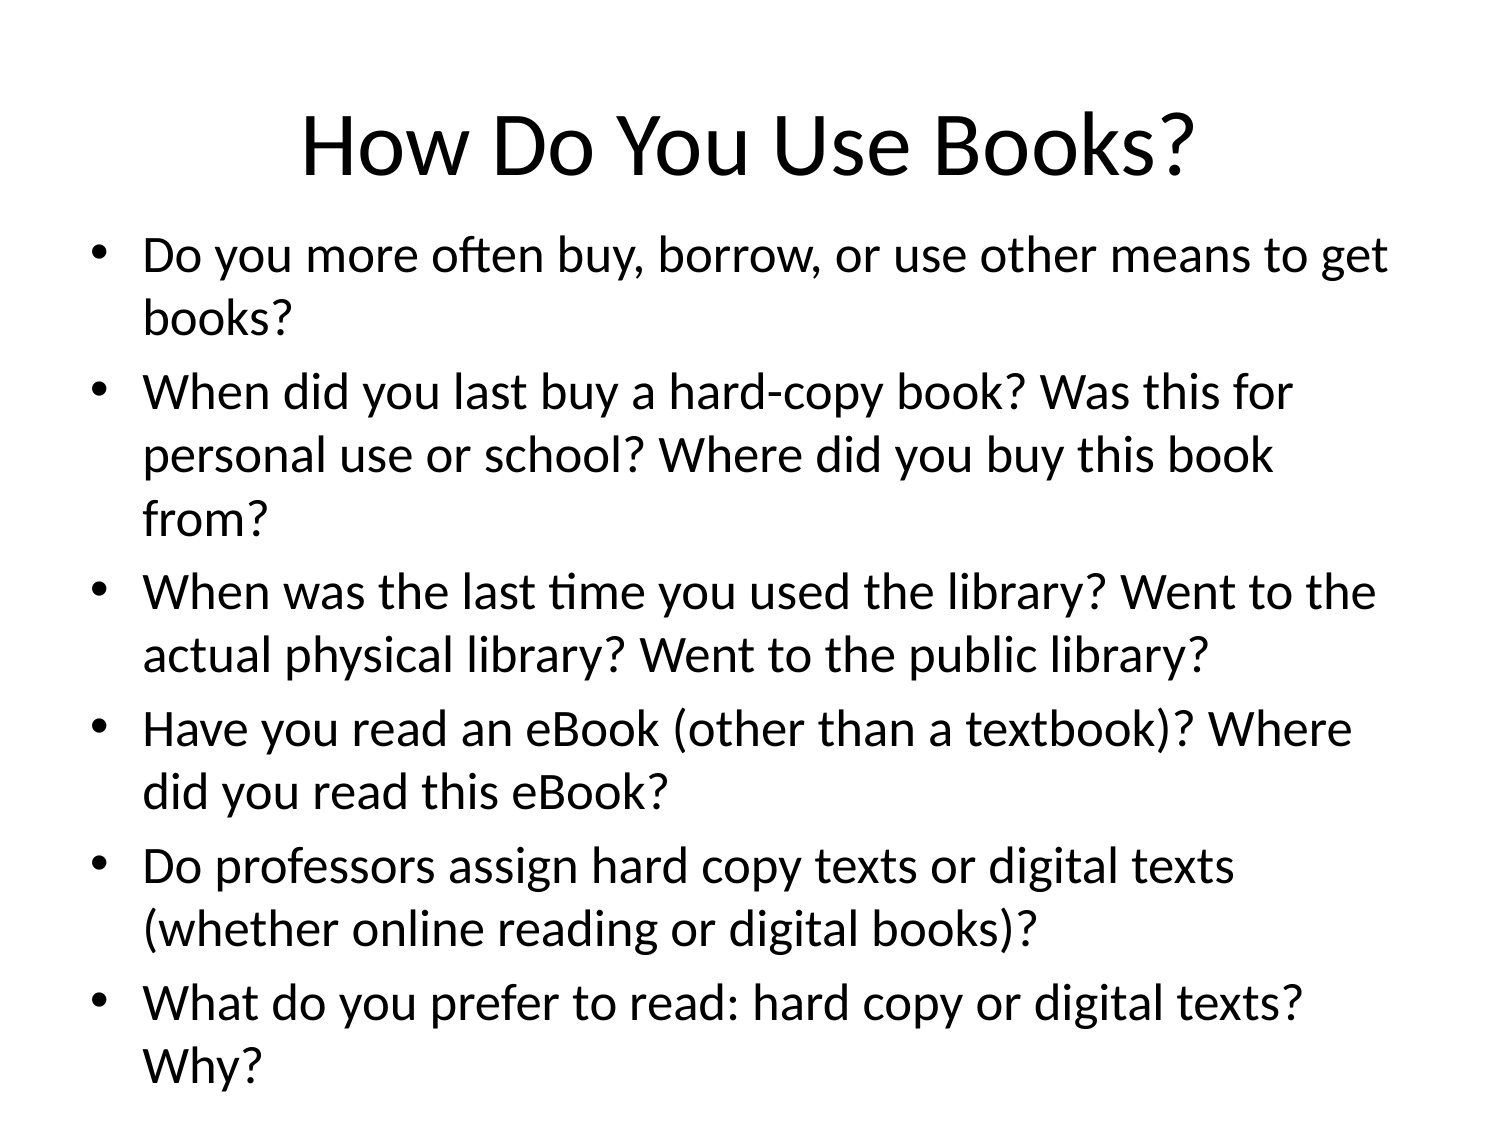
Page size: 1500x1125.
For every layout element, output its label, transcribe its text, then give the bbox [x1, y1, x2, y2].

list Do you more often buy, borrow, or use other means to get books? When did you last buy a hard-copy book? Was this for personal use or school? Where did you buy this book from? When was the last time you used the library? Went to the actual physical library? Went to the public library? Have you read an eBook (other than a textbook)? Where did you read this eBook? Do professors assign hard copy texts or digital texts (whether online reading or digital books)? What do you prefer to read: hard copy or digital texts? Why? [75, 212, 1425, 1109]
title How Do You Use Books? [75, 45, 1425, 212]
